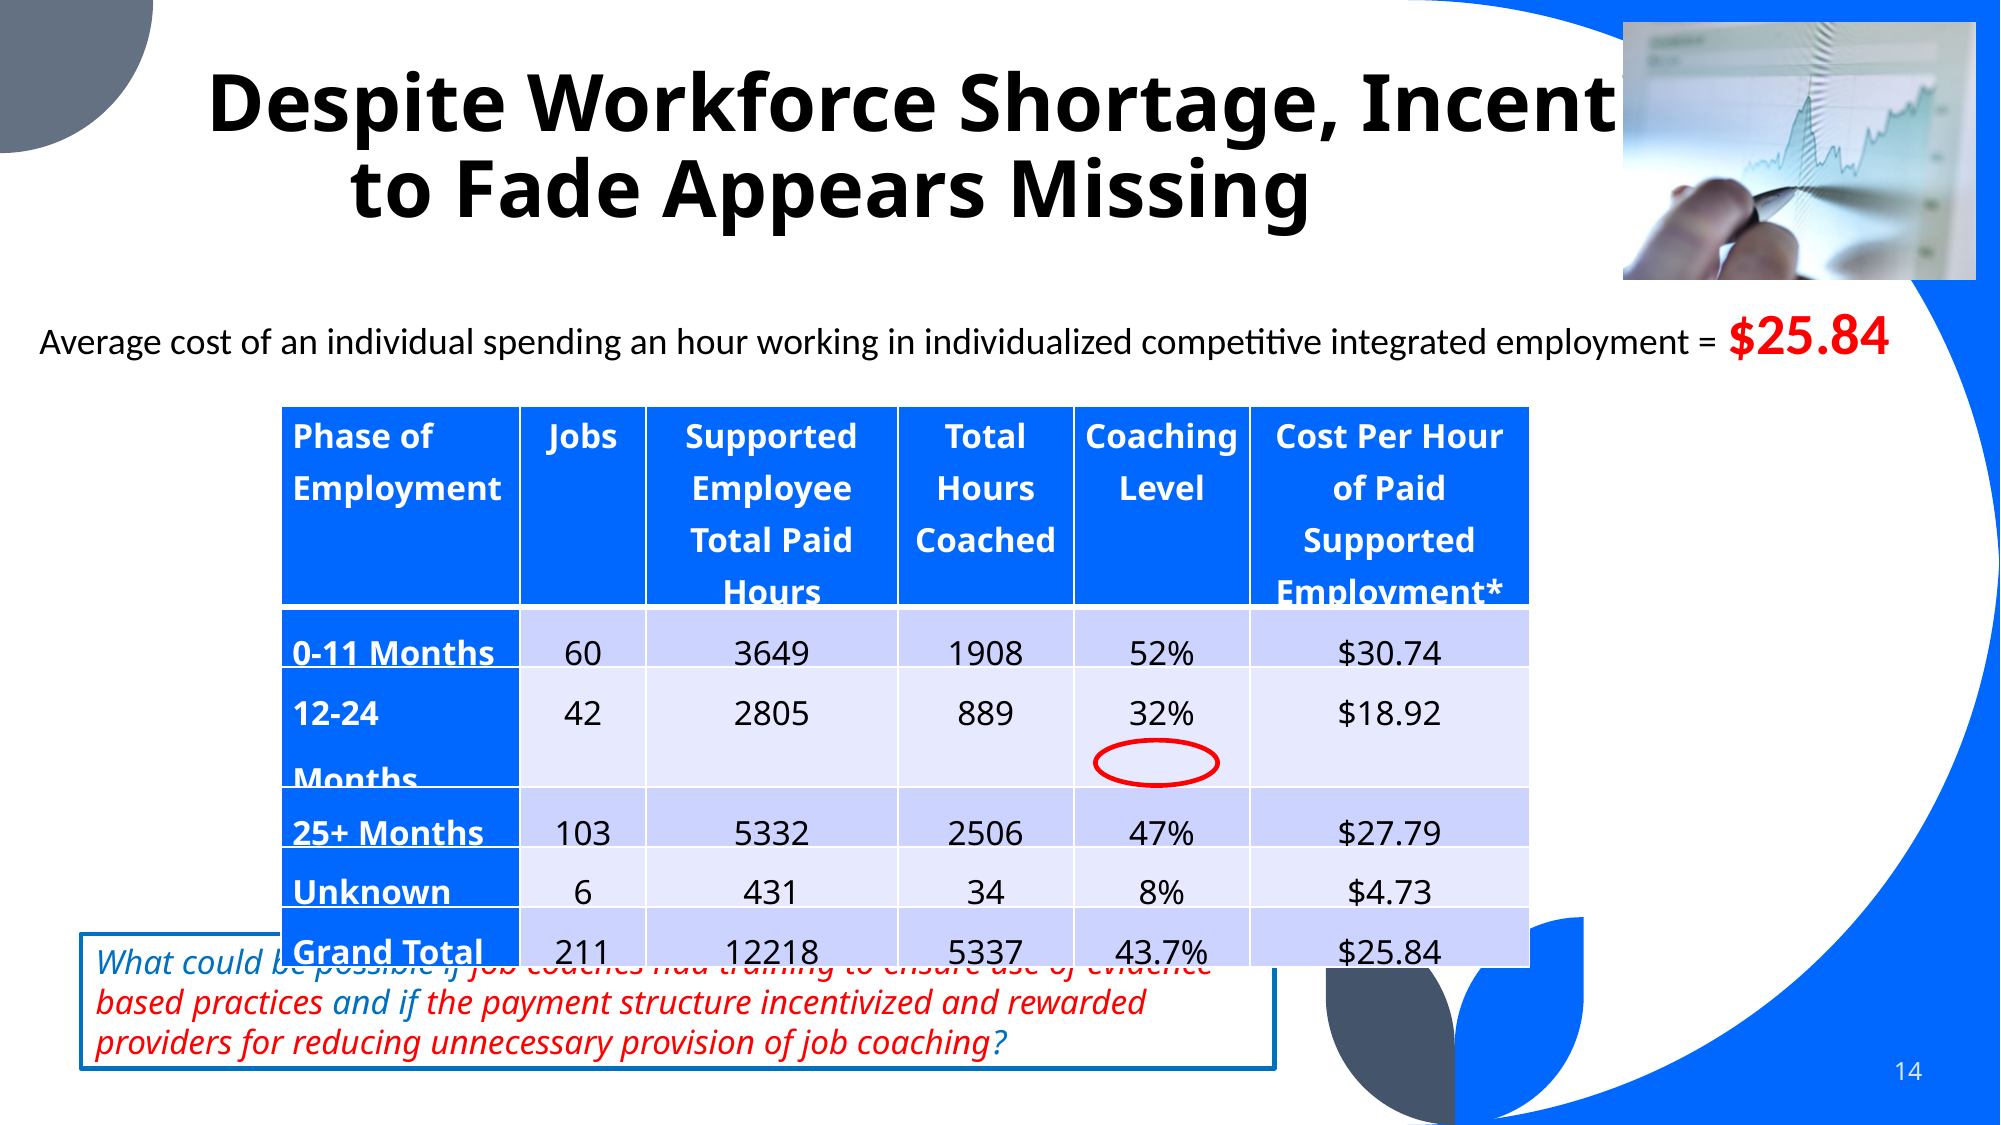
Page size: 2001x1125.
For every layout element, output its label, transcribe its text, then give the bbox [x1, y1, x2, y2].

table_cell Unknown [282, 848, 519, 906]
table_cell 3649 [647, 610, 897, 666]
table_cell 34 [899, 848, 1073, 906]
table_cell $18.92 [1251, 668, 1529, 786]
text_box [1094, 739, 1219, 787]
table_cell $25.84 [1251, 908, 1529, 966]
slide_number 14 [1665, 1042, 1938, 1103]
table_cell 2506 [899, 788, 1073, 846]
table_cell 0-11 Months [282, 610, 519, 666]
table_cell 32% [1075, 668, 1249, 786]
table_cell 25+ Months [282, 788, 519, 846]
text_box What could be possible if job coaches had training to ensure use of evidence-based practices and if the payment structure incentivized and rewarded providers for reducing unnecessary provision of job coaching? [80, 933, 1275, 1069]
table_cell 52% [1075, 610, 1249, 666]
table_cell 6 [521, 848, 645, 906]
table_cell 2805 [647, 668, 897, 786]
table_cell 12-24 Months [282, 668, 519, 786]
picture [1623, 22, 1976, 280]
list Average cost of an individual spending an hour working in individualized competitive integrated employment = $25.84 [24, 278, 1976, 884]
table_header Cost Per Hour of Paid Supported Employment* [1251, 407, 1529, 604]
table_header Jobs [521, 407, 645, 604]
table_header Coaching Level [1075, 407, 1249, 604]
table_cell 47% [1075, 788, 1249, 846]
table_cell 12218 [647, 908, 897, 966]
table_cell $30.74 [1251, 610, 1529, 666]
table_cell 8% [1075, 848, 1249, 906]
table_cell 211 [521, 908, 645, 966]
table_cell $27.79 [1251, 788, 1529, 846]
table_cell 43.7% [1075, 908, 1249, 966]
table_cell 42 [521, 668, 645, 786]
table_cell 431 [647, 848, 897, 906]
table_cell 60 [521, 610, 645, 666]
table_cell 103 [521, 788, 645, 846]
table_header Total Hours Coached [899, 407, 1073, 604]
table_header Supported Employee Total Paid Hours [647, 407, 897, 604]
table_cell Grand Total [282, 908, 519, 966]
table_cell 5332 [647, 788, 897, 846]
table_cell 5337 [899, 908, 1073, 966]
table_cell 889 [899, 668, 1073, 786]
table_header Phase of Employment [282, 407, 519, 604]
title Despite Workforce Shortage, Incentive to Fade Appears Missing [191, 71, 1623, 242]
table_cell 1908 [899, 610, 1073, 666]
table_cell $4.73 [1251, 848, 1529, 906]
